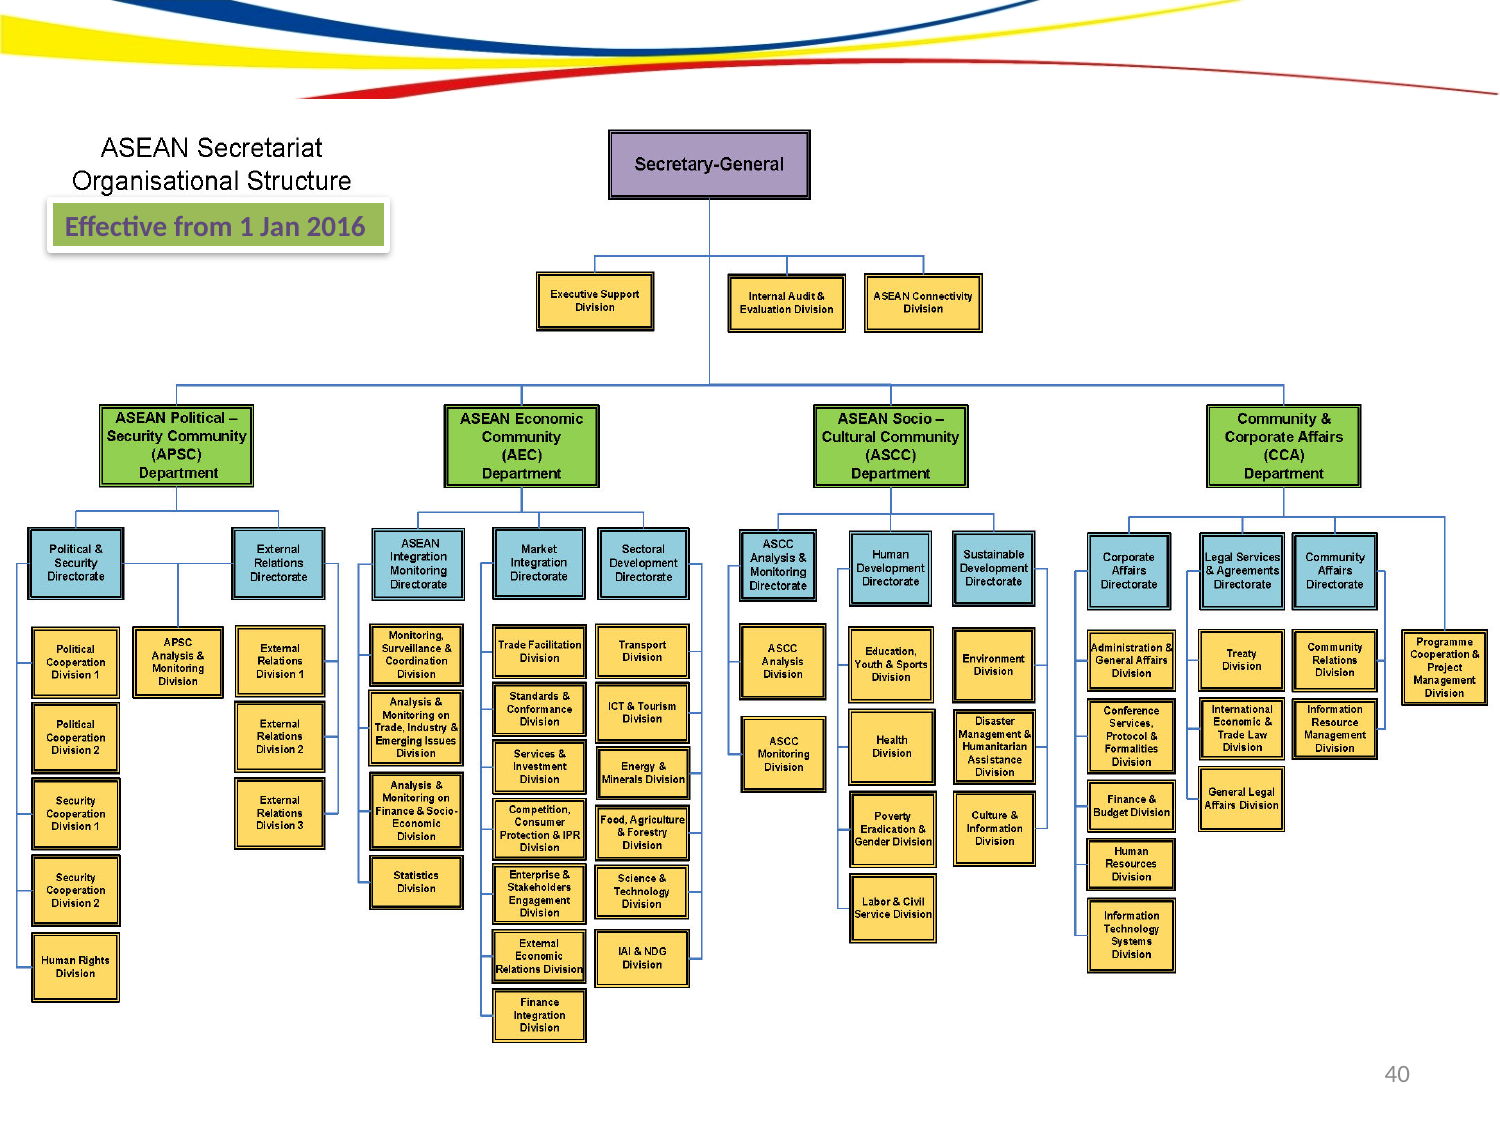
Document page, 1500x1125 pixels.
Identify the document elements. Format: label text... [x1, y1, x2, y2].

slide_number 40 [1074, 1071, 1425, 1103]
picture [0, 0, 1500, 1063]
